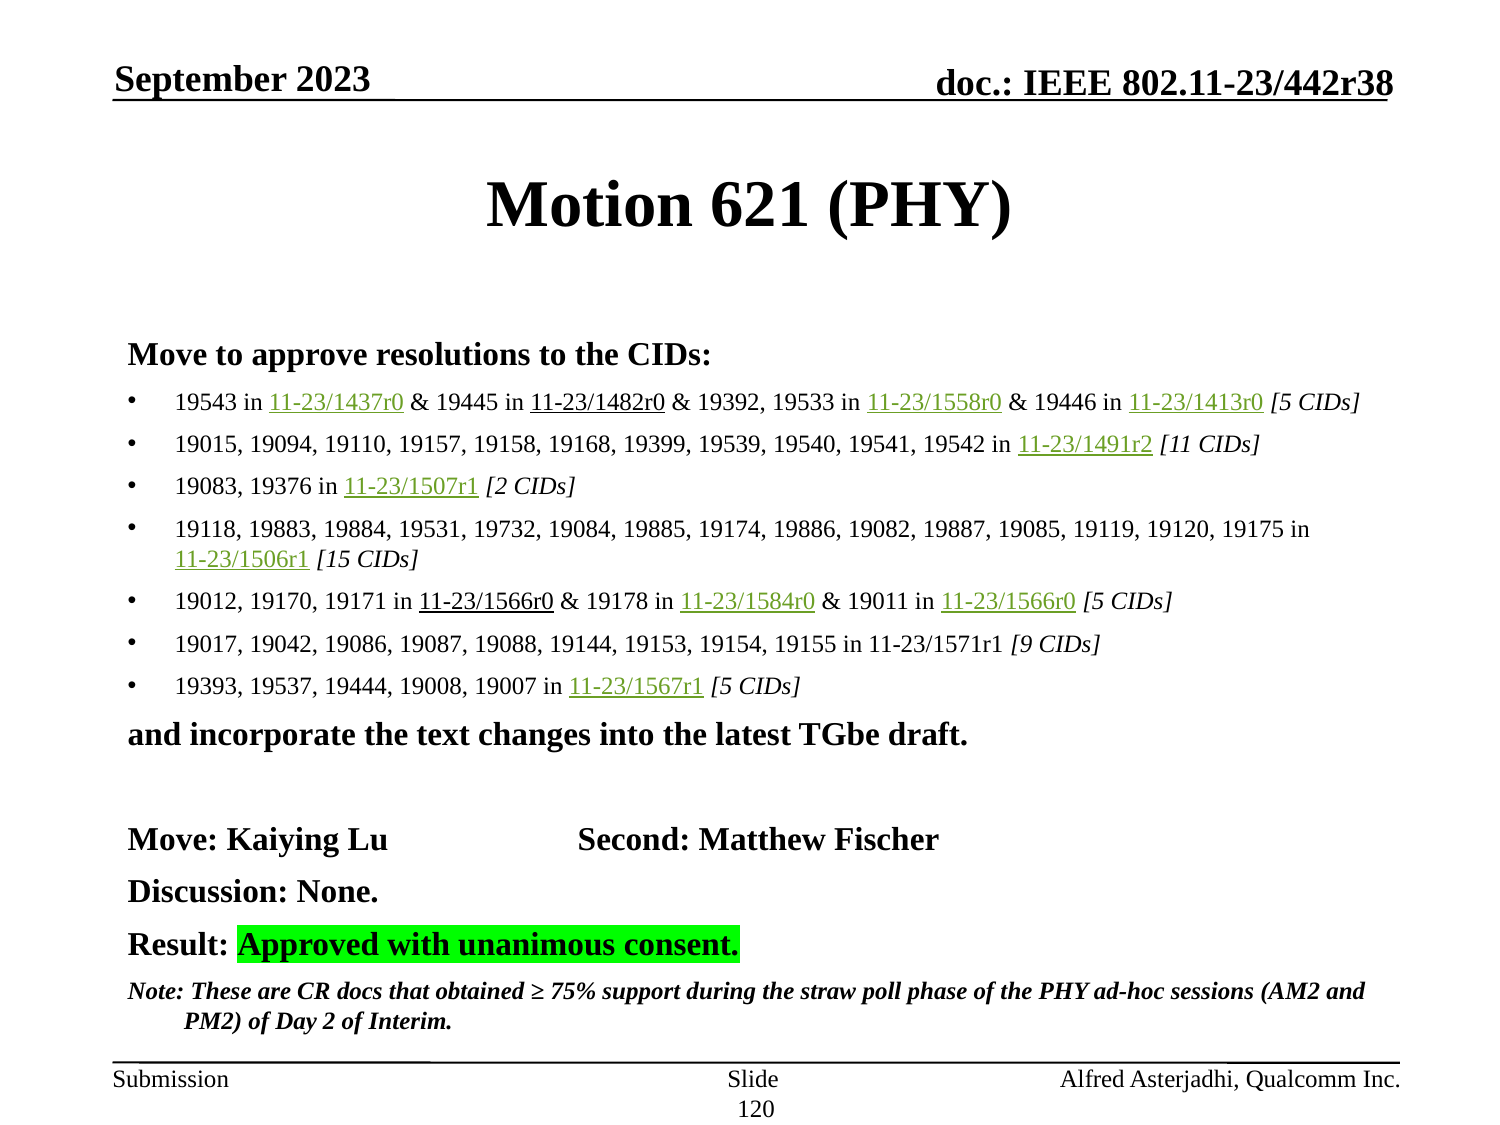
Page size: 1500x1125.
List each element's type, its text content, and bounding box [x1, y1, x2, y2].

list Move to approve resolutions to the CIDs: 19543 in 11-23/1437r0 & 19445 in 11-23/1482r0 & 19392, 19533 in 11-23/1558r0 & 19446 in 11-23/1413r0 [5 CIDs] 19015, 19094, 19110, 19157, 19158, 19168, 19399, 19539, 19540, 19541, 19542 in 11-23/1491r2 [11 CIDs] 19083, 19376 in 11-23/1507r1 [2 CIDs] 19118, 19883, 19884, 19531, 19732, 19084, 19885, 19174, 19886, 19082, 19887, 19085, 19119, 19120, 19175 in 11-23/1506r1 [15 CIDs] 19012, 19170, 19171 in 11-23/1566r0 & 19178 in 11-23/1584r0 & 19011 in 11-23/1566r0 [5 CIDs] 19017, 19042, 19086, 19087, 19088, 19144, 19153, 19154, 19155 in 11-23/1571r1 [9 CIDs] 19393, 19537, 19444, 19008, 19007 in 11-23/1567r1 [5 CIDs] and incorporate the text changes into the latest TGbe draft. Move: Kaiying Lu Second: Matthew Fischer Discussion: None. Result: Approved with unanimous consent. Note: These are CR docs that obtained ≥ 75% support during the straw poll phase of the PHY ad-hoc sessions (AM2 and PM2) of Day 2 of Interim. [112, 324, 1388, 1063]
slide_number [114, 54, 423, 100]
slide_number Slide 120 [712, 1061, 800, 1123]
footer Alfred Asterjadhi, Qualcomm Inc. [878, 1061, 1402, 1093]
title Motion 621 (PHY) [112, 112, 1388, 288]
